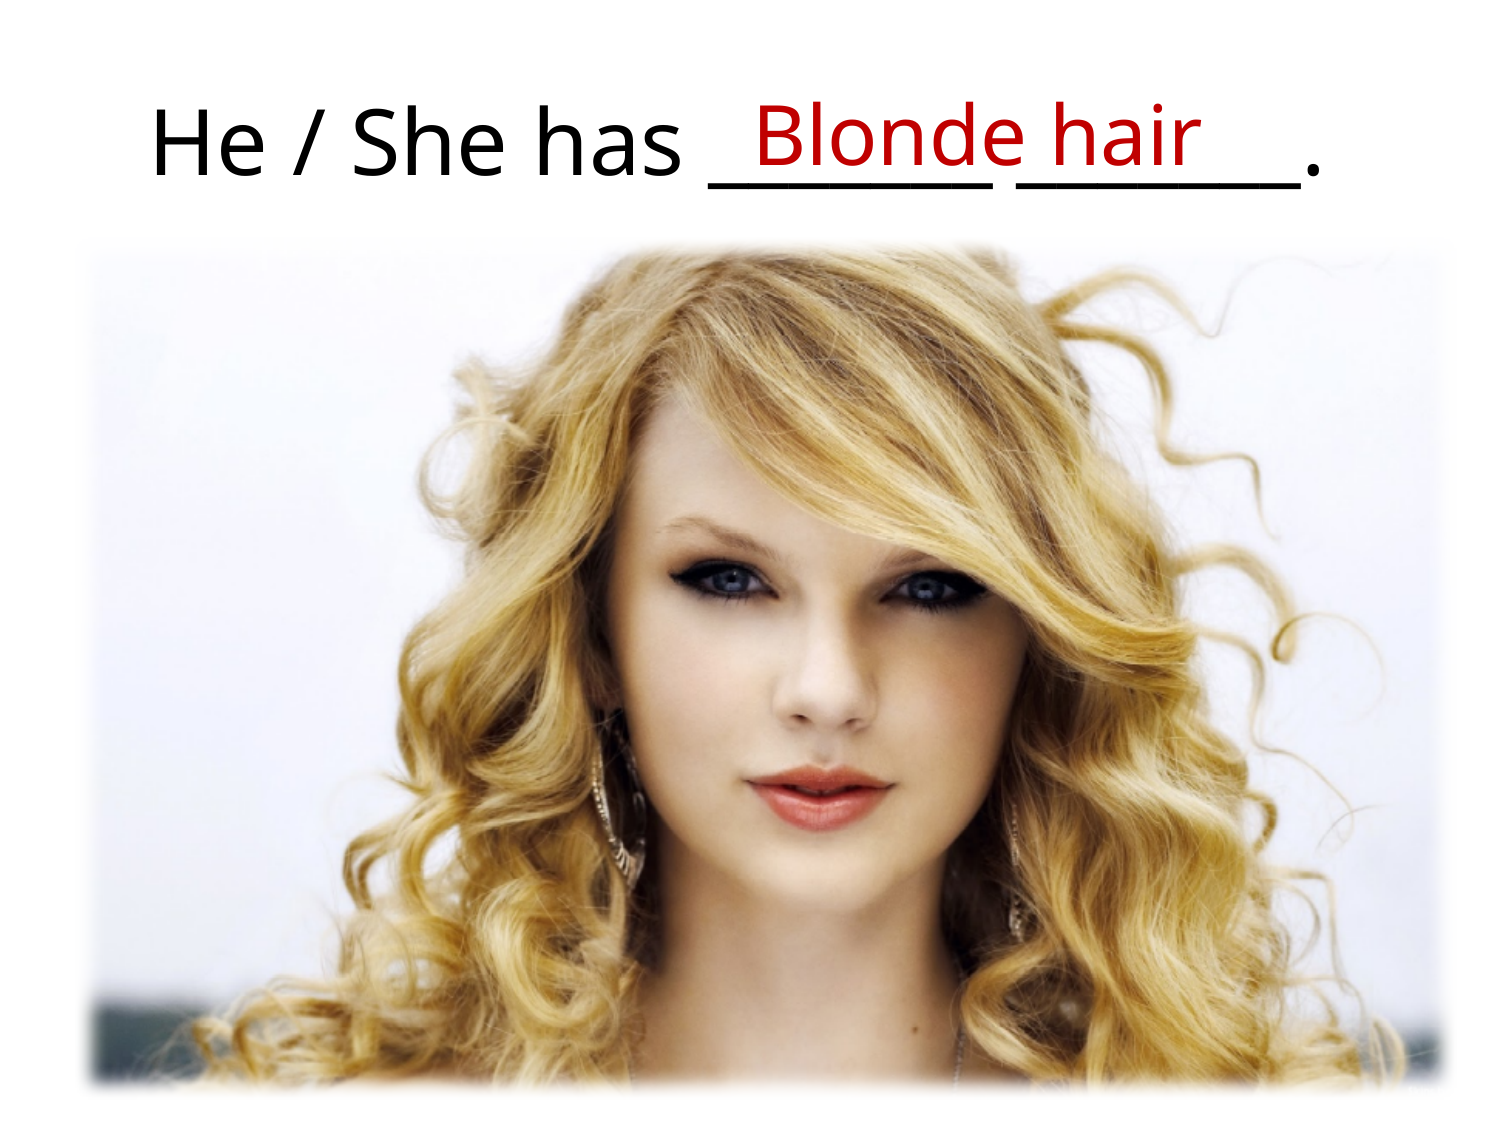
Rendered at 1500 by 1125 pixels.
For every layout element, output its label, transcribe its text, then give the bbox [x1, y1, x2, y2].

picture [74, 237, 1457, 1101]
text_box Blonde hair [737, 75, 1263, 193]
title He / She has _______ _______. [75, 45, 1425, 233]
